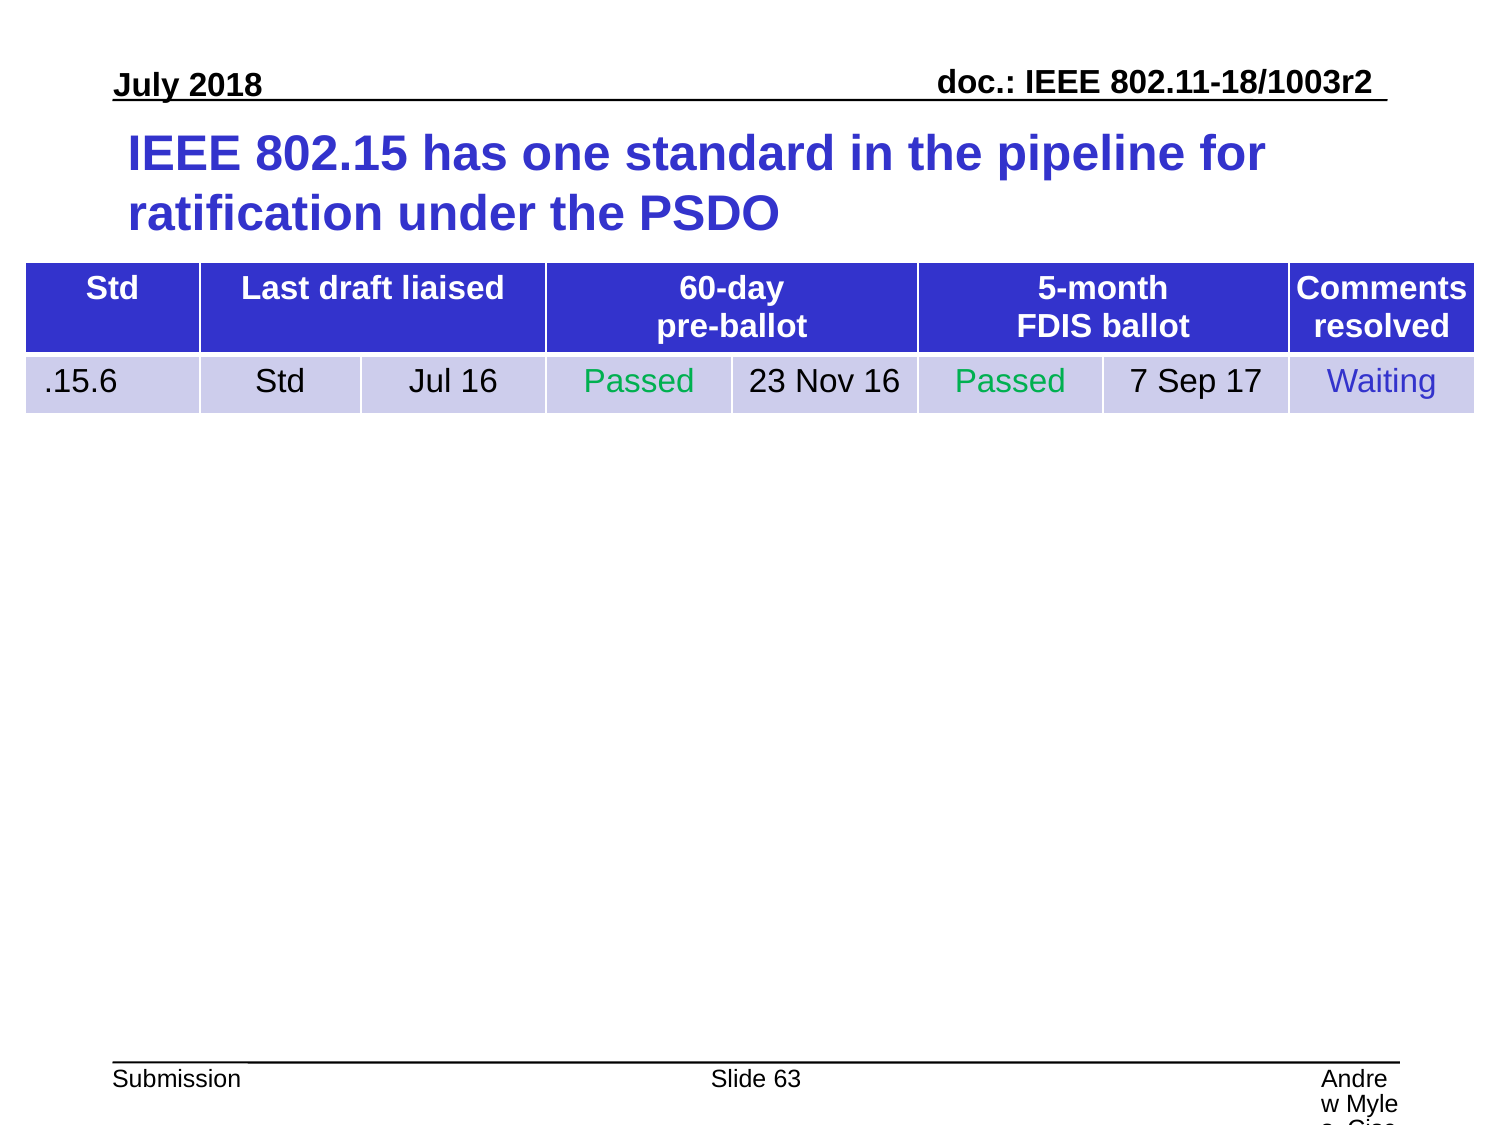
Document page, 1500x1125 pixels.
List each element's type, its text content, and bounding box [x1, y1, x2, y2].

table_header 60-day pre-ballot [547, 263, 917, 352]
table_header Comments resolved [1290, 263, 1474, 352]
footer Andrew Myles, Cisco [1320, 1061, 1402, 1093]
table_cell .15.6 [26, 357, 199, 413]
slide_number Slide 63 [709, 1061, 803, 1093]
table_cell 7 Sep 17 [1104, 357, 1288, 413]
table_header Std [26, 263, 199, 352]
table_cell Jul 16 [362, 357, 545, 413]
title IEEE 802.15 has one standard in the pipeline for ratification under the PSDO [112, 112, 1388, 262]
table_cell Waiting [1290, 357, 1474, 413]
table_cell Passed [547, 357, 731, 413]
table_cell Passed [919, 357, 1102, 413]
table_cell 23 Nov 16 [733, 357, 917, 413]
table_header Last draft liaised [201, 263, 545, 352]
table_header 5-month FDIS ballot [919, 263, 1288, 352]
table_cell Std [201, 357, 360, 413]
